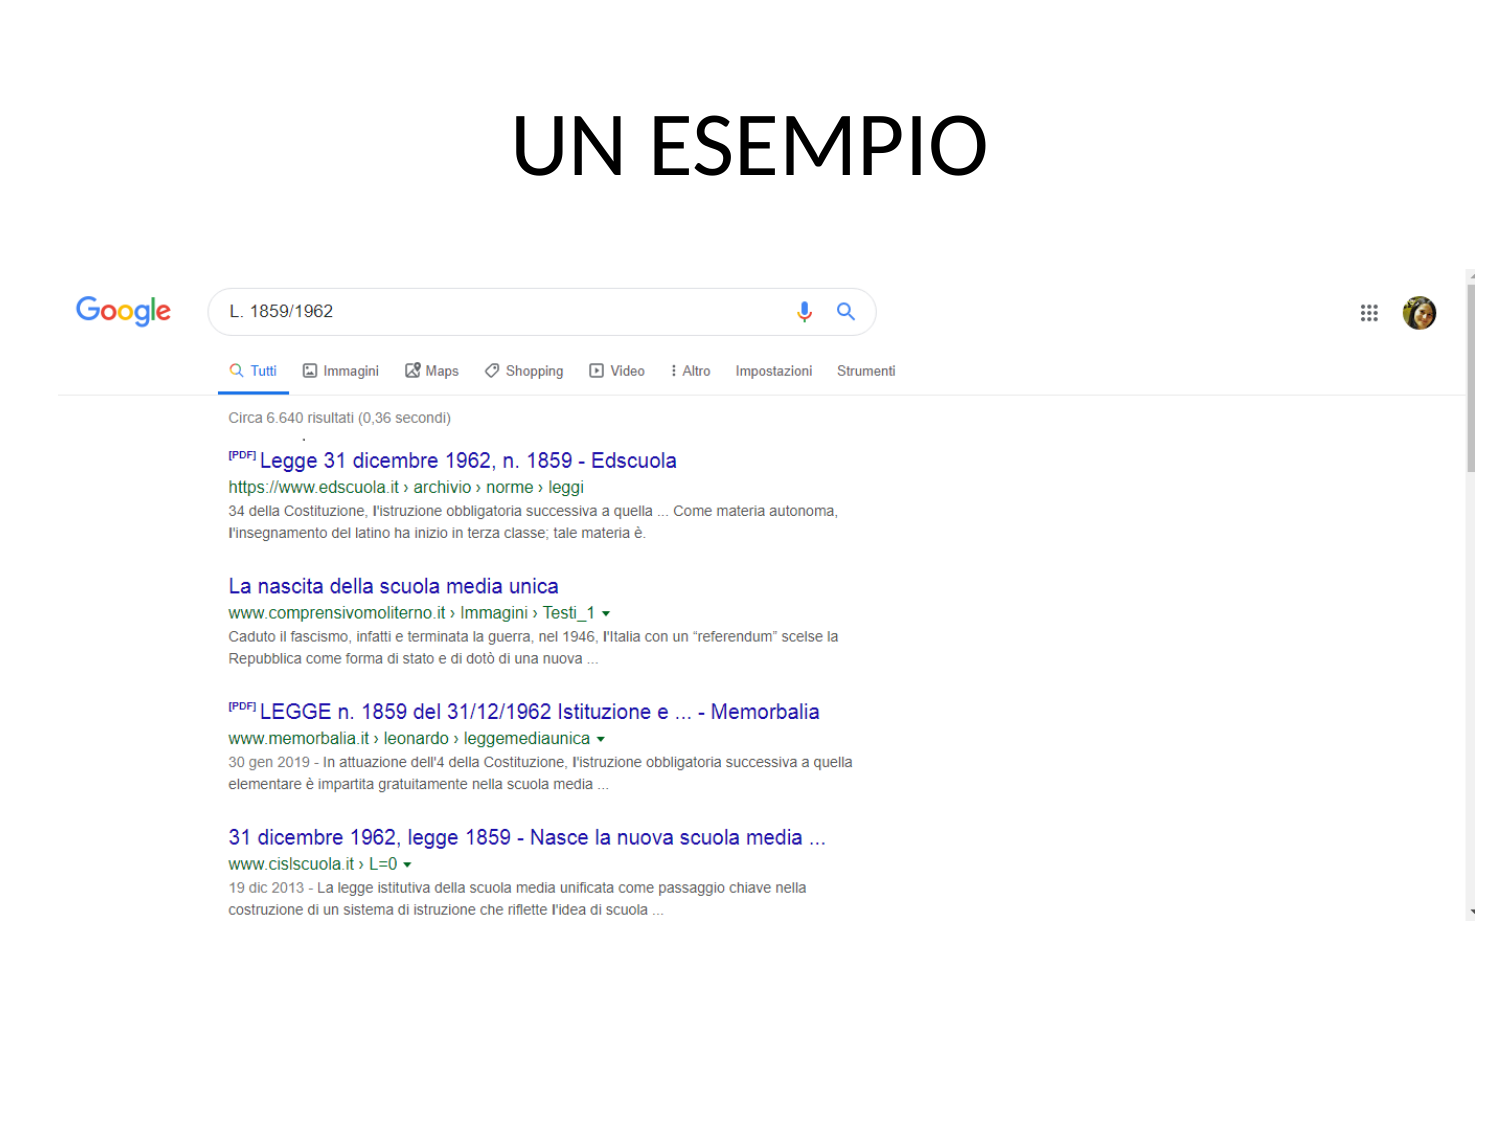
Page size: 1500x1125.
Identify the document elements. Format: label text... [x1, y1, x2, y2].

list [58, 269, 1475, 921]
title UN ESEMPIO [75, 45, 1425, 233]
